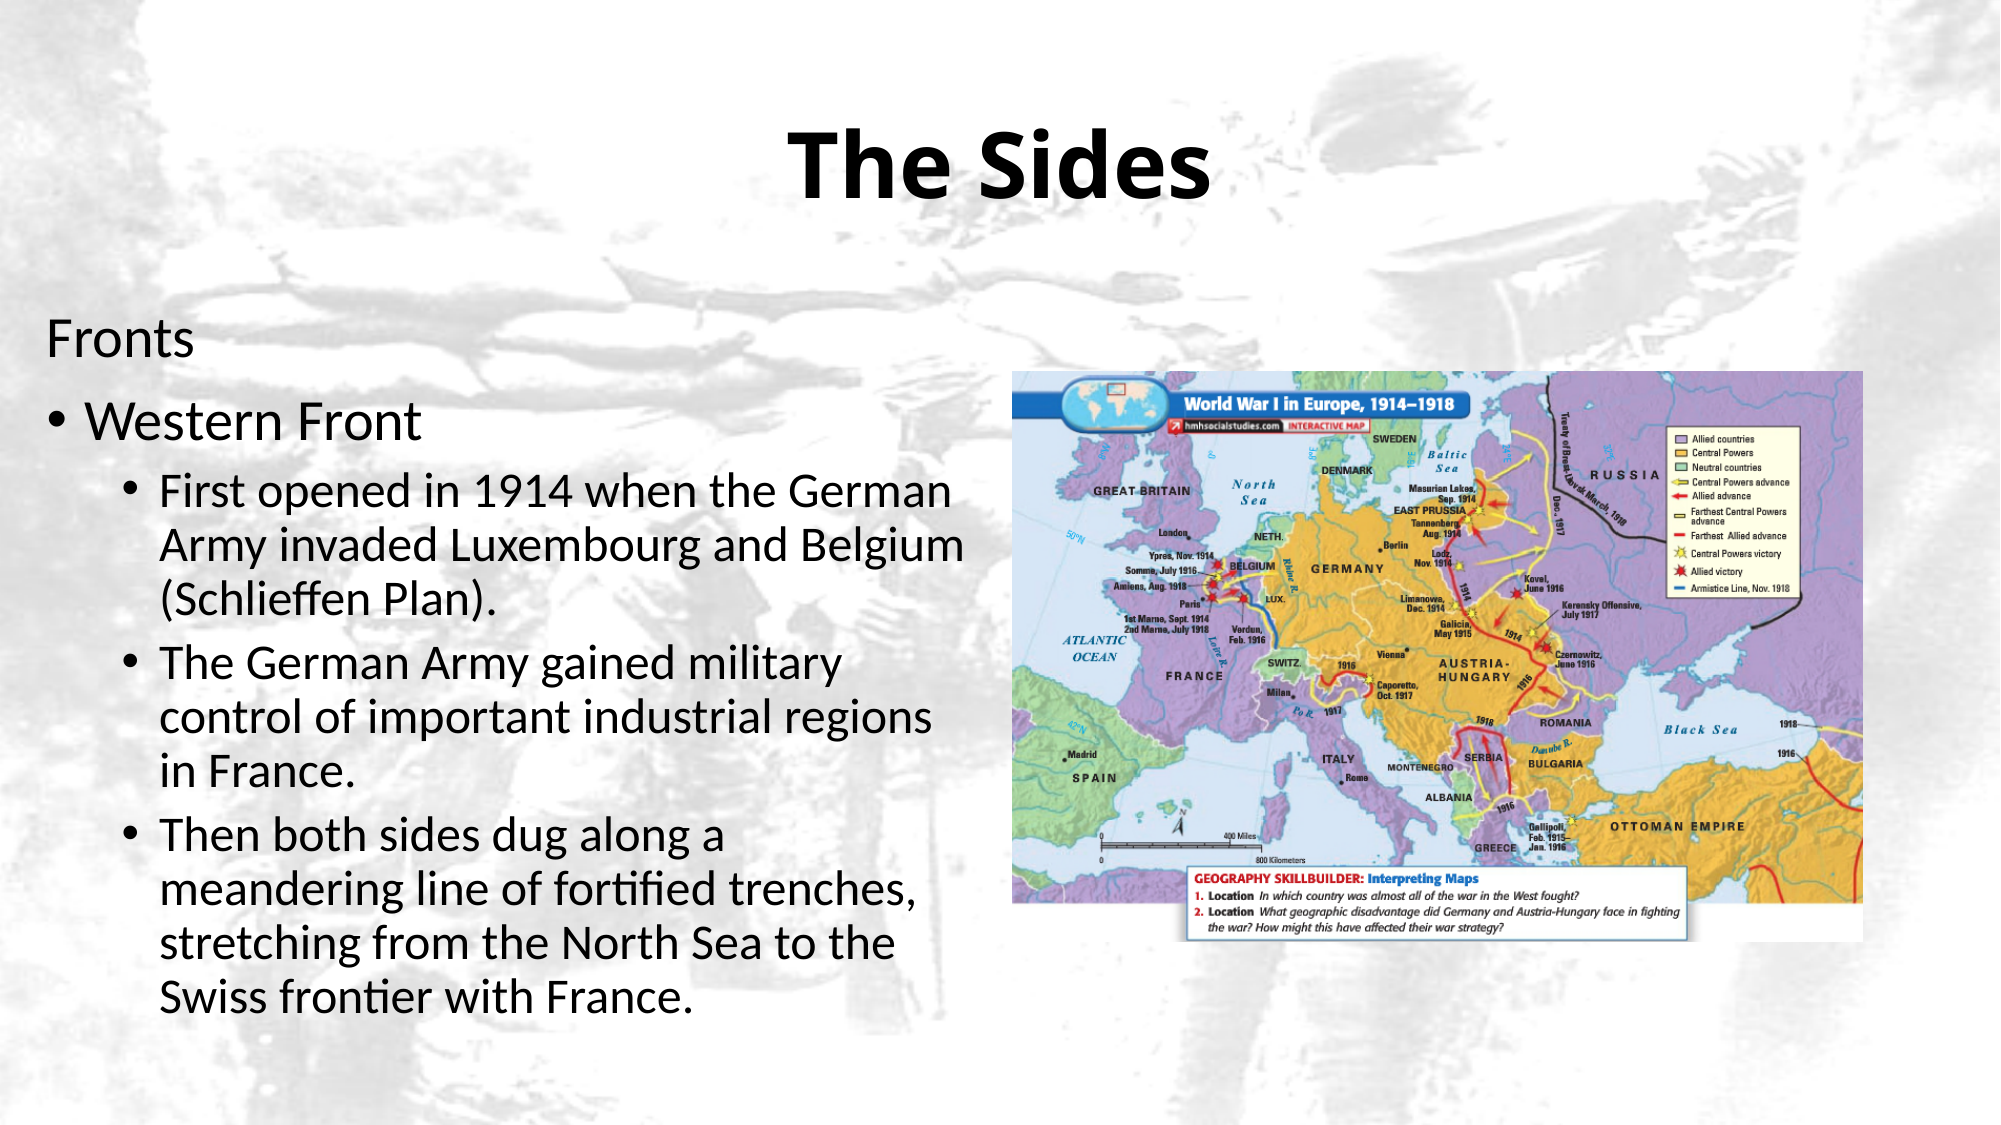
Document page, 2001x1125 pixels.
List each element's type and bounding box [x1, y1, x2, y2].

picture [0, 0, 2000, 1125]
list [1012, 371, 1863, 942]
